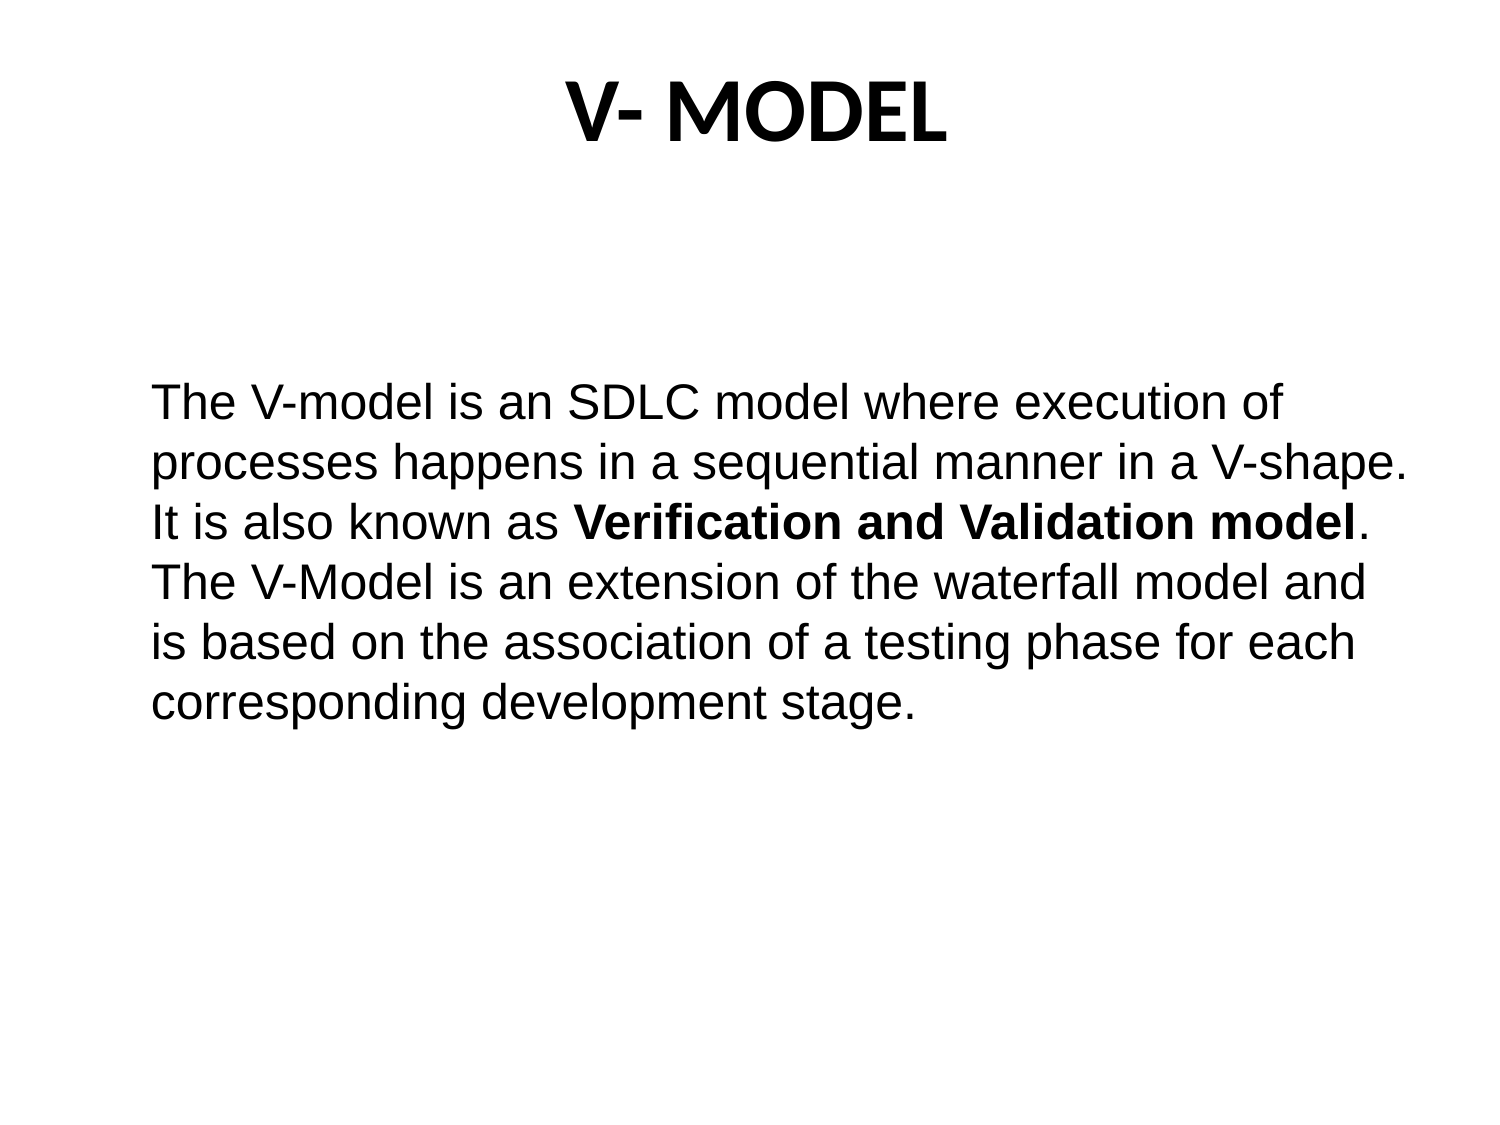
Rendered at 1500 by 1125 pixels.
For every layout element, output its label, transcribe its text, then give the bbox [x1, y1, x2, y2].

list The V-model is an SDLC model where execution of processes happens in a sequential manner in a V-shape. It is also known as Verification and Validation model. The V-Model is an extension of the waterfall model and is based on the association of a testing phase for each corresponding development stage. [150, 369, 1413, 915]
title V- MODEL [565, 50, 1096, 162]
